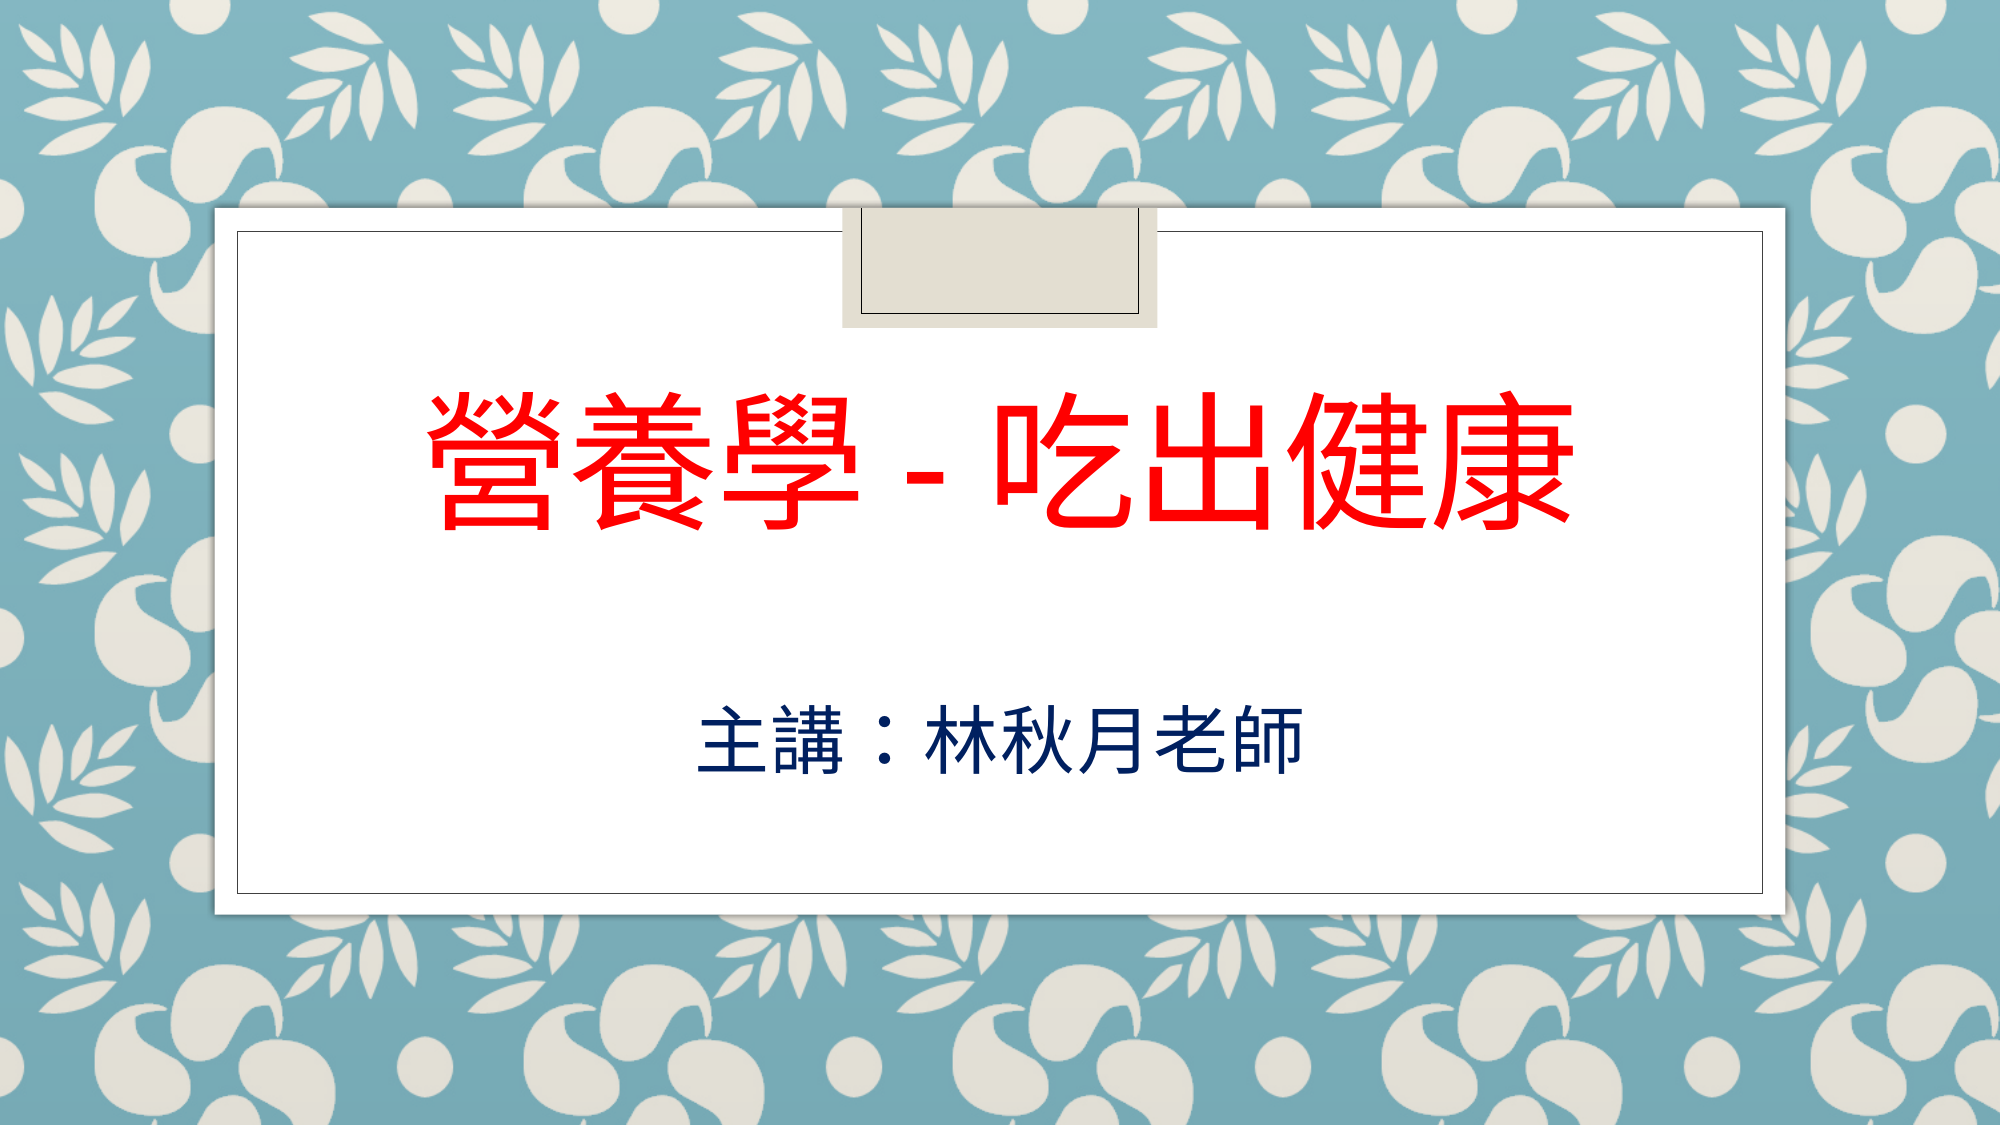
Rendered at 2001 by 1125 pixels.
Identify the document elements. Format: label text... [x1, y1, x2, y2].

title 營養學-吃出健康 [256, 260, 1744, 685]
subtitle 主講：林秋月老師 [256, 685, 1745, 843]
